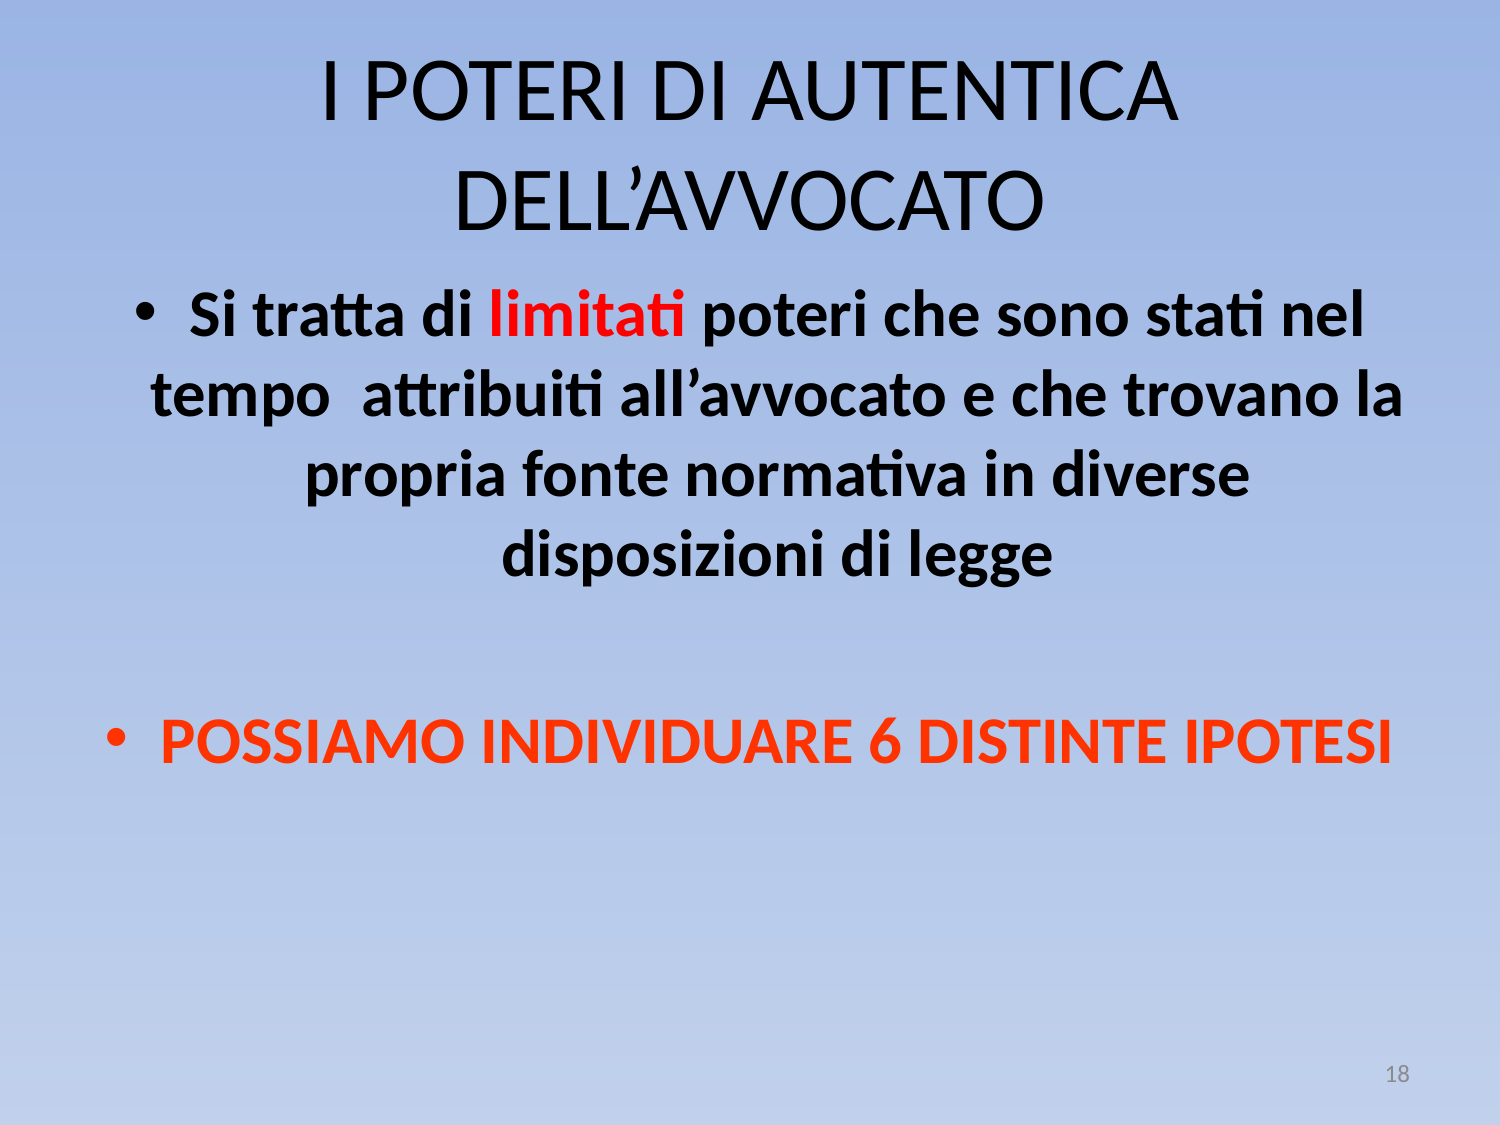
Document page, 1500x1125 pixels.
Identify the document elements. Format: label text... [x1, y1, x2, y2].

slide_number 18 [1074, 1042, 1425, 1103]
title I POTERI DI AUTENTICA DELL’AVVOCATO [74, 44, 1426, 233]
list Si tratta di limitati poteri che sono stati nel tempo attribuiti all’avvocato e che trovano la propria fonte normativa in diverse disposizioni di legge POSSIAMO INDIVIDUARE 6 DISTINTE IPOTESI [74, 262, 1426, 1006]
